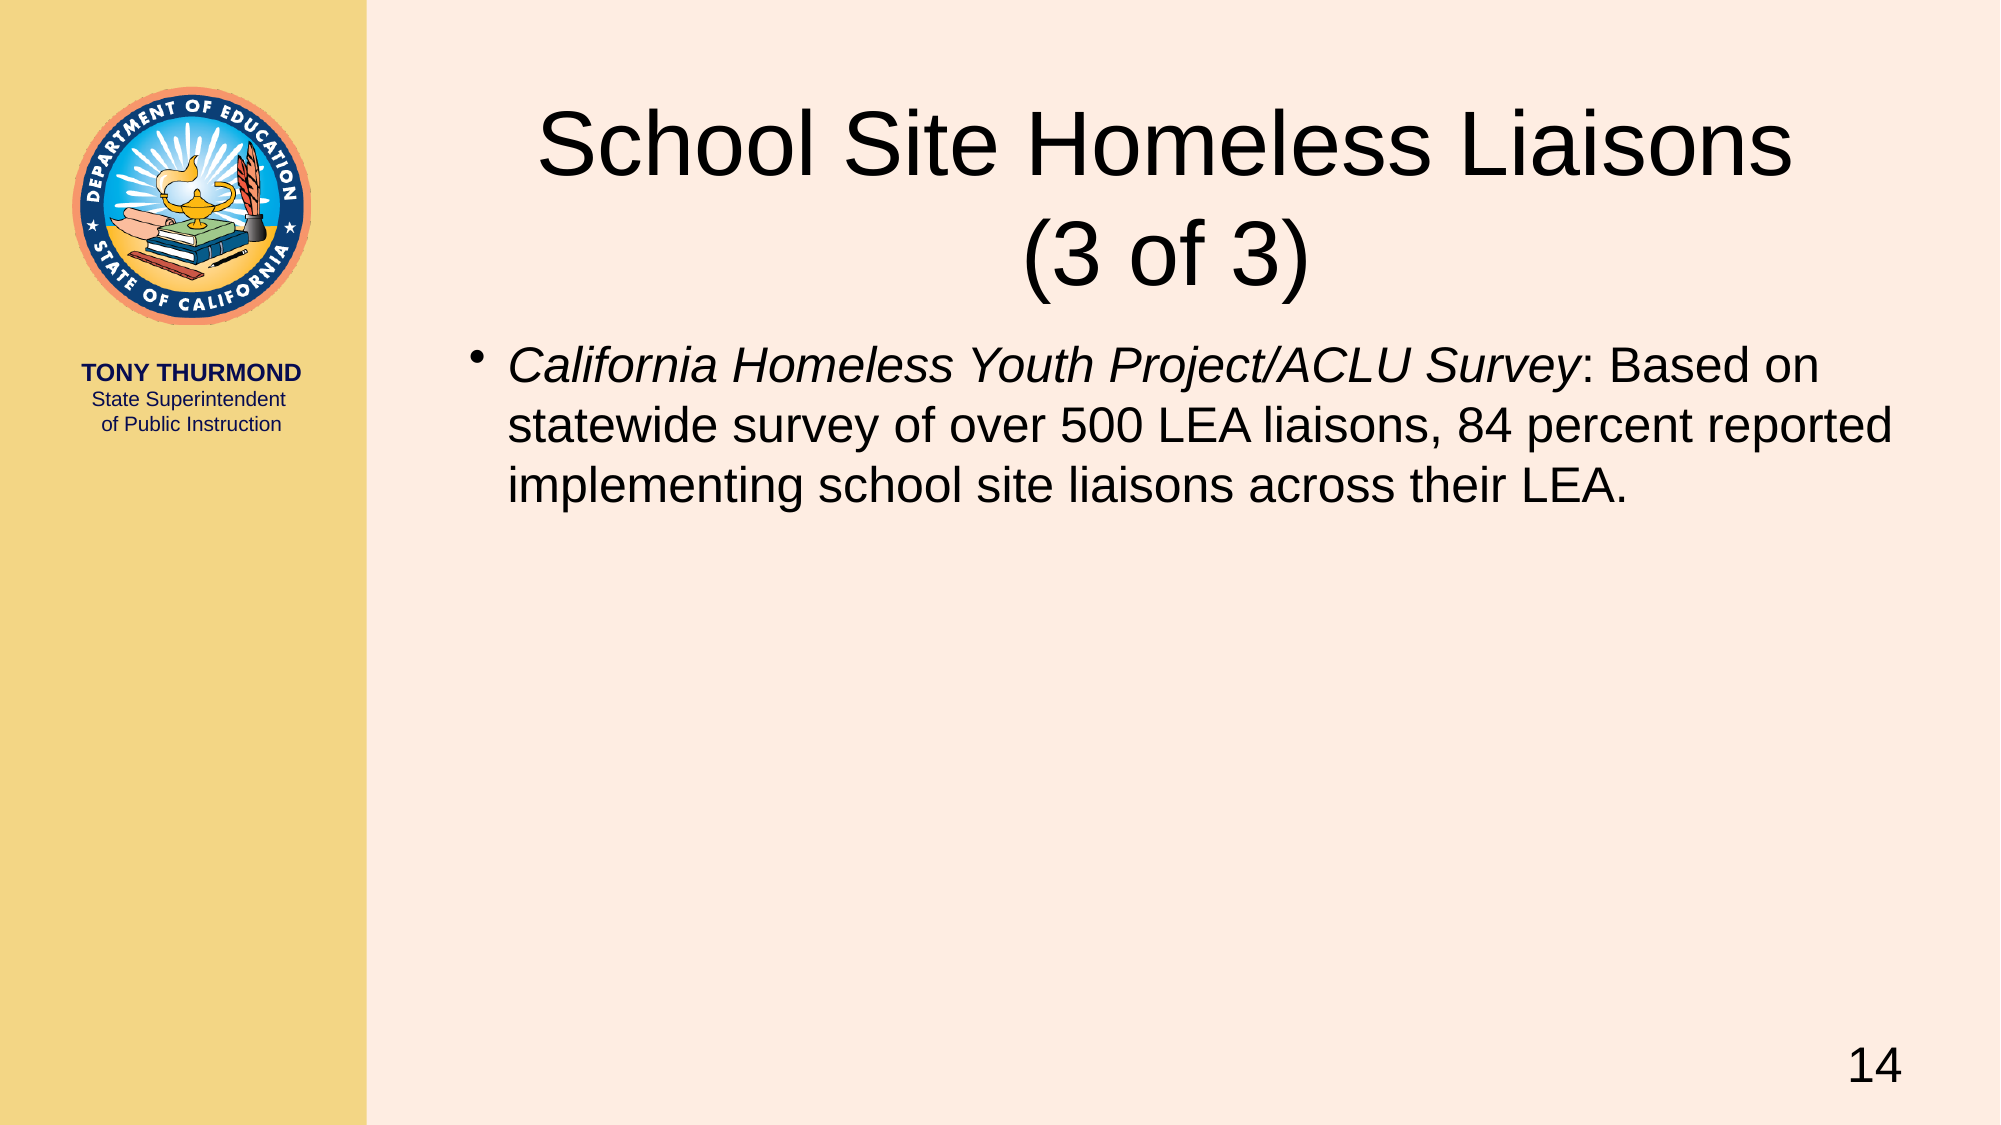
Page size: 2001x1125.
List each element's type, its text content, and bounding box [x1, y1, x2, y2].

picture [72, 86, 311, 325]
slide_number 14 [1551, 1025, 1918, 1100]
title School Site Homeless Liaisons (3 of 3) [416, 99, 1917, 288]
list California Homeless Youth Project/ACLU Survey: Based on statewide survey of over 500 LEA liaisons, 84 percent reported implementing school site liaisons across their LEA. [416, 324, 1917, 1000]
